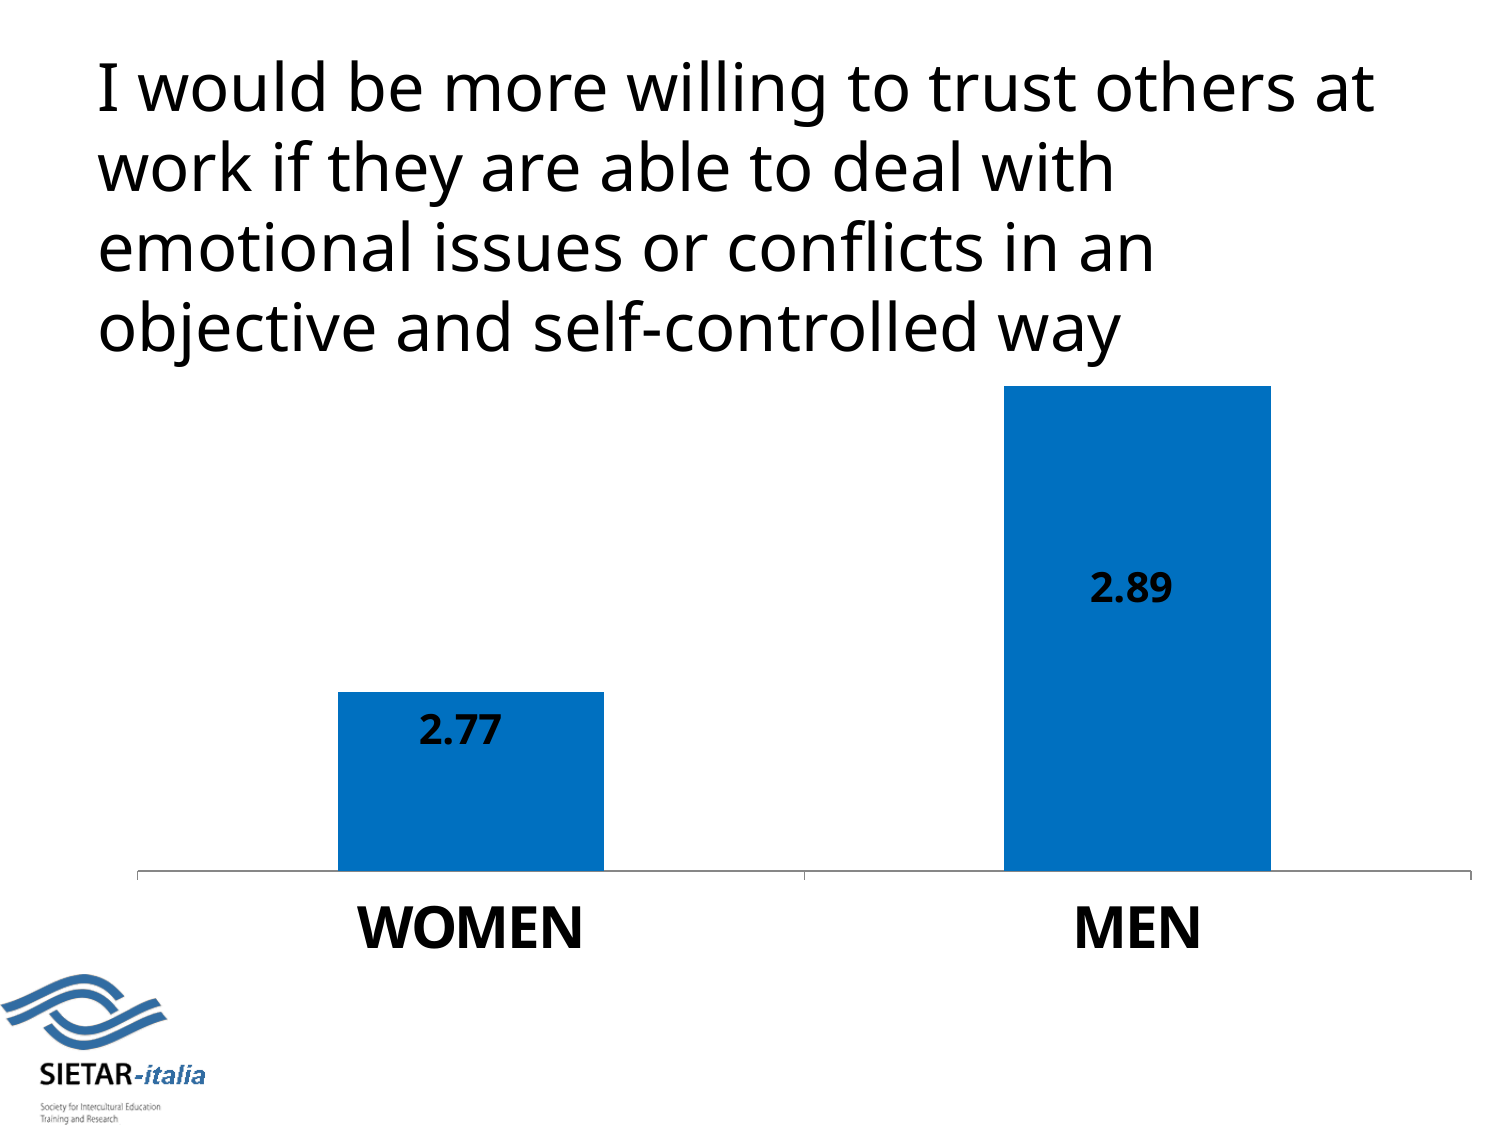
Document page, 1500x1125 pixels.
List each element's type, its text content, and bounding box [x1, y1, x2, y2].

title I would be more willing to trust others at work if they are able to deal with emotional issues or conflicts in an objective and self-controlled way [82, 58, 1456, 338]
chart [81, 339, 1473, 1027]
picture [0, 972, 235, 1125]
